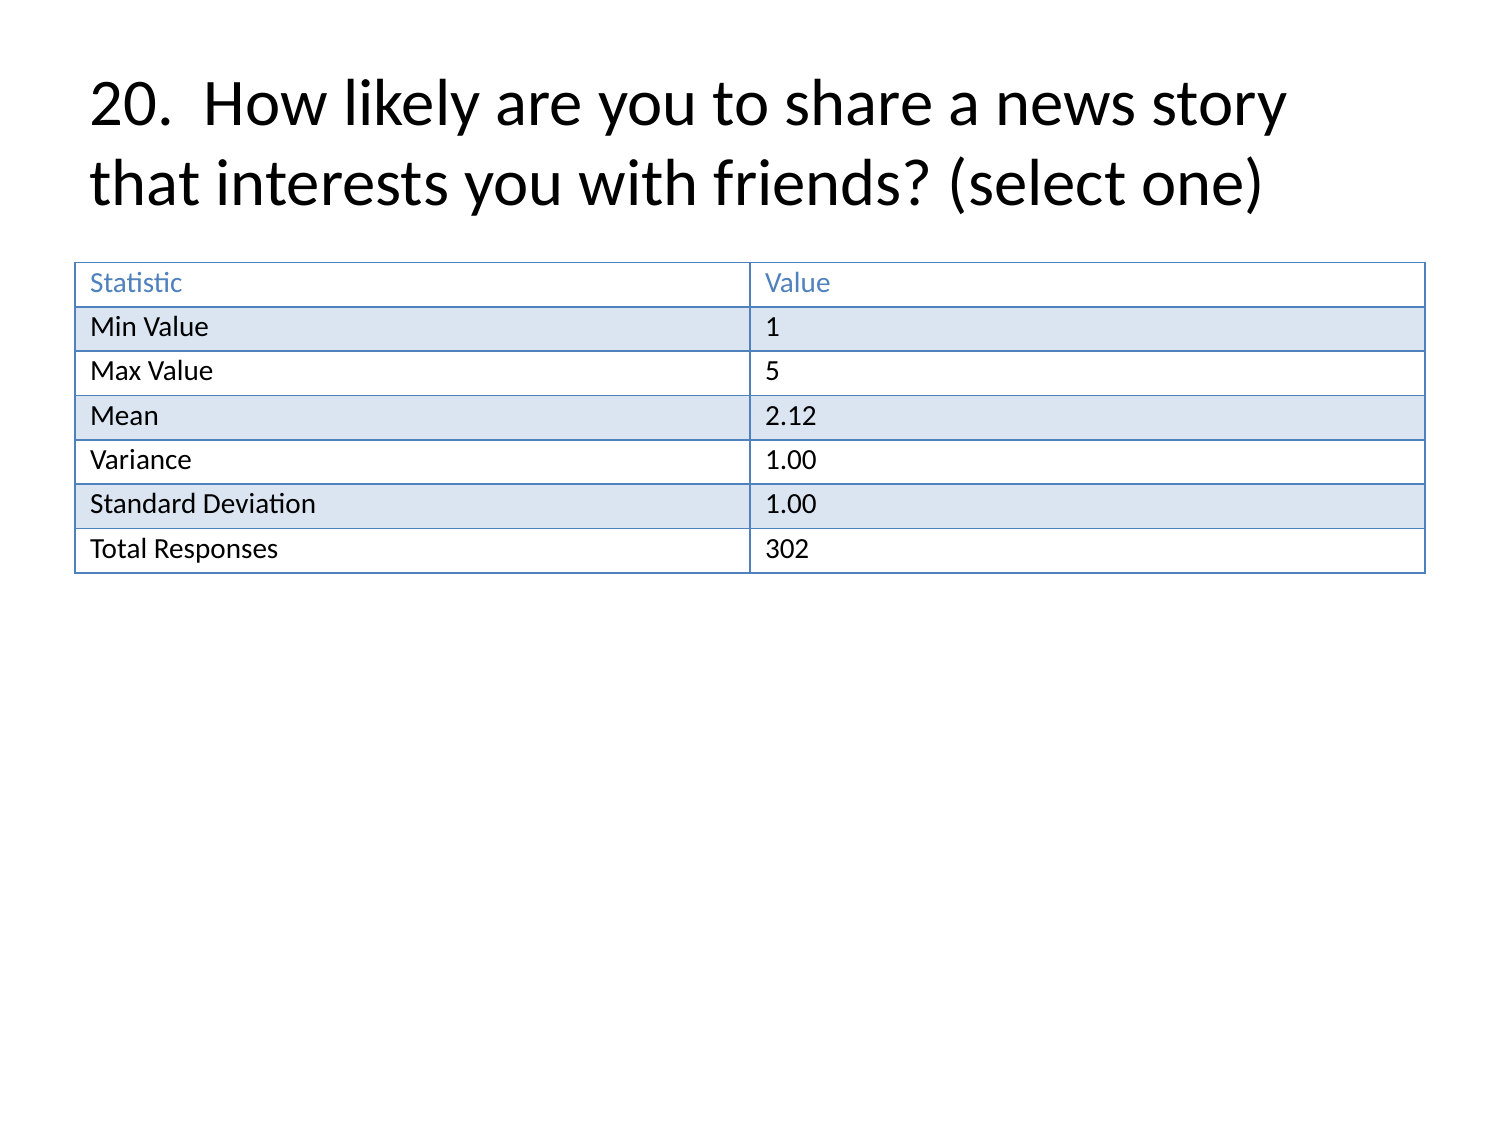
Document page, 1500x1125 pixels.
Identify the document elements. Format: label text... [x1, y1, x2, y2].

table_cell Standard Deviation [76, 485, 749, 528]
table_cell Variance [76, 441, 749, 483]
table_cell Min Value [76, 308, 749, 350]
table_cell Mean [76, 396, 749, 439]
table_header Statistic [76, 263, 749, 306]
table_cell 2.12 [751, 396, 1424, 439]
table_header Value [751, 263, 1424, 306]
table_cell 1.00 [751, 485, 1424, 528]
table_cell 1.00 [751, 441, 1424, 483]
table_cell Total Responses [76, 529, 749, 572]
table_cell 1 [751, 308, 1424, 350]
table_cell 302 [751, 529, 1424, 572]
table_cell Max Value [76, 352, 749, 395]
title 20. How likely are you to share a news story that interests you with friends? (select one) [75, 45, 1425, 233]
table_cell 5 [751, 352, 1424, 395]
